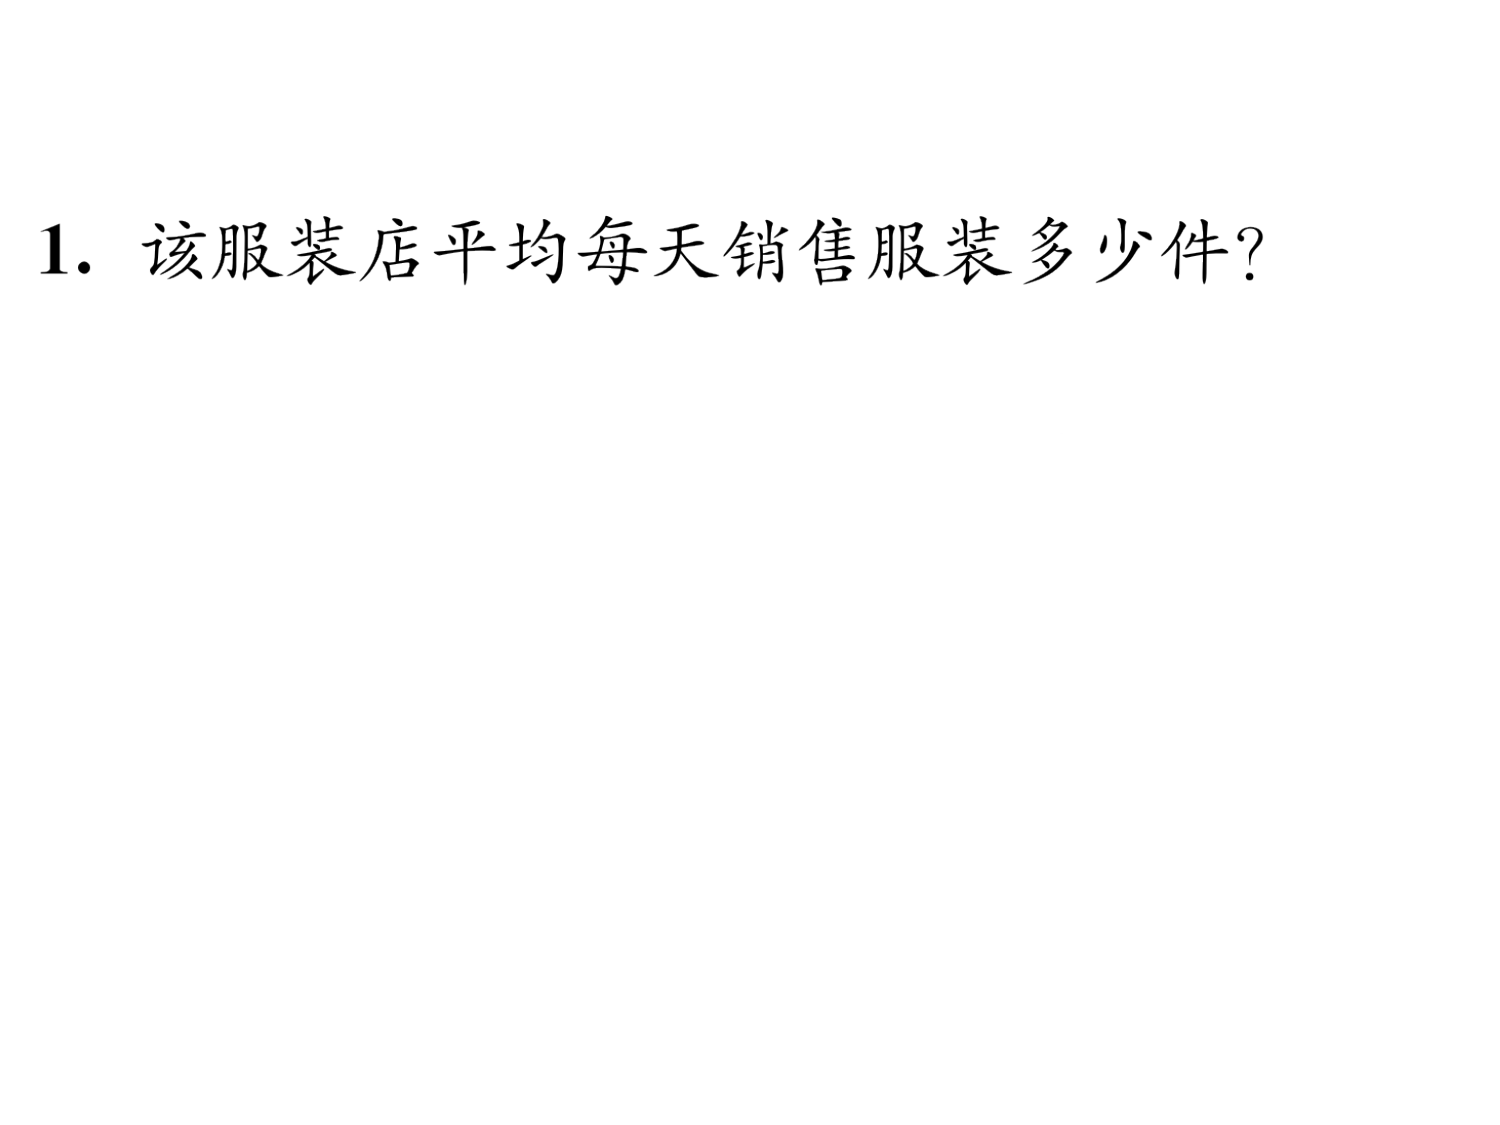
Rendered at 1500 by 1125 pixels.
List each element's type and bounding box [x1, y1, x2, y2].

picture [35, 177, 1453, 902]
